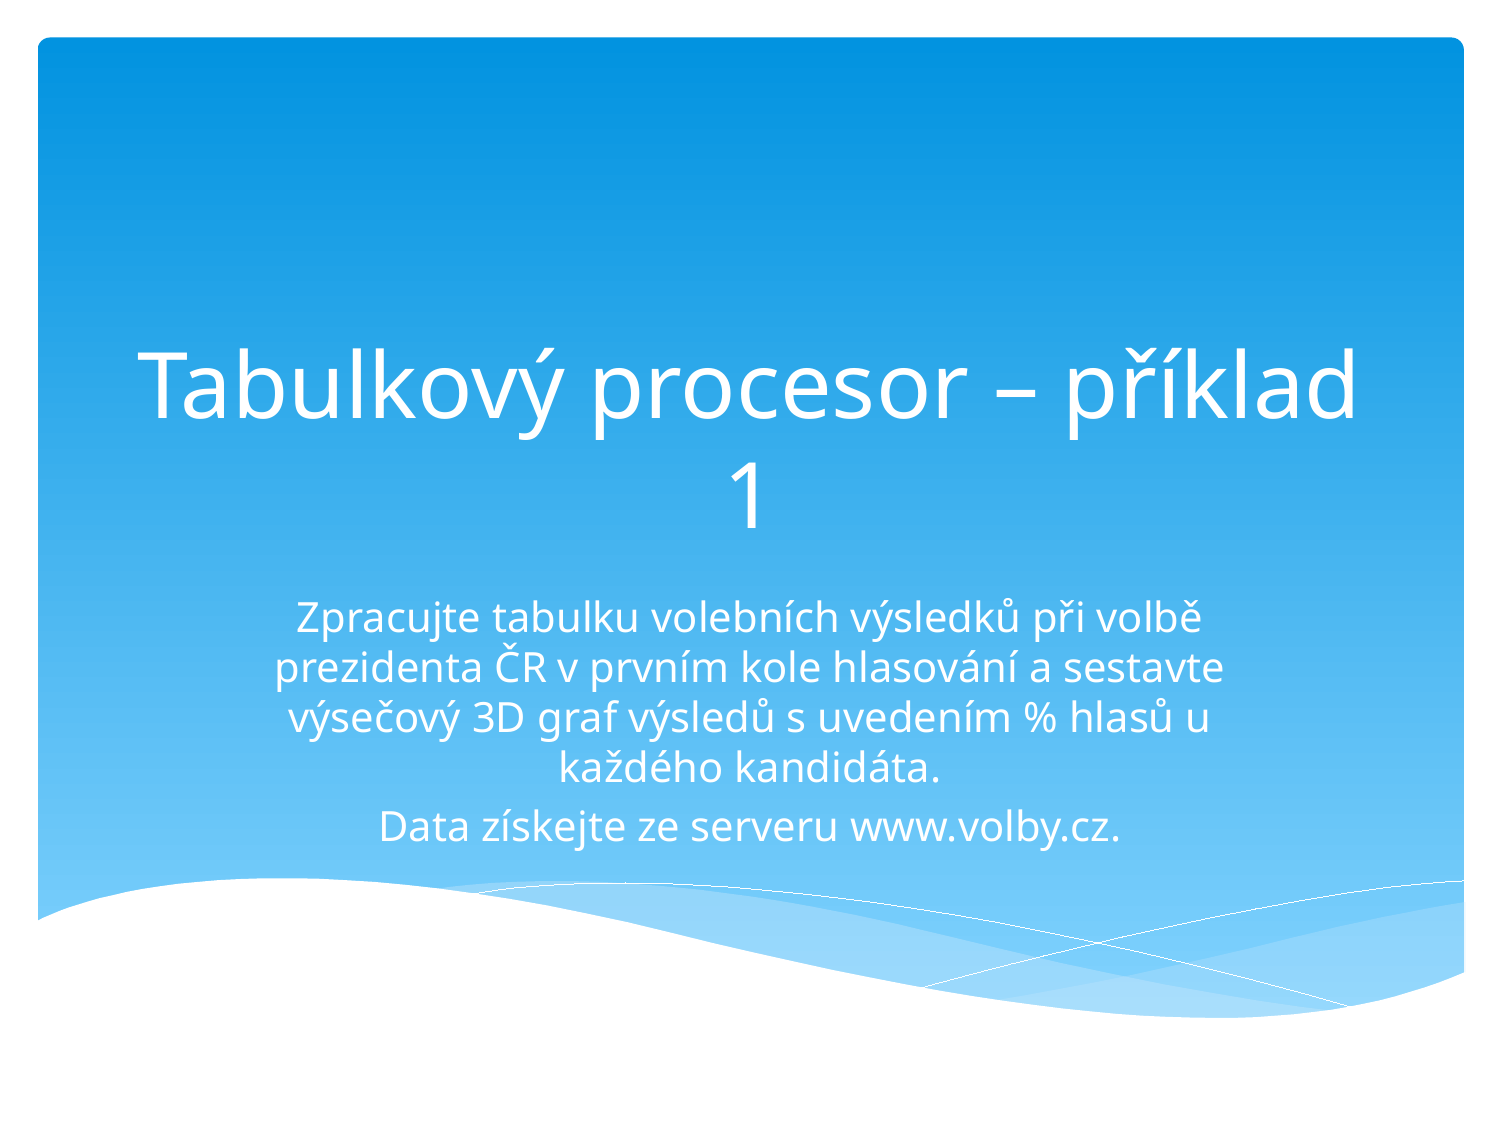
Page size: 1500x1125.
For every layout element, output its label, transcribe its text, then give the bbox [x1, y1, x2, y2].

subtitle Zpracujte tabulku volebních výsledků při volbě prezidenta ČR v prvním kole hlasování a sestavte výsečový 3D graf výsledů s uvedením % hlasů u každého kandidáta. Data získejte ze serveru www.volby.cz. [225, 583, 1275, 825]
title Tabulkový procesor – příklad 1 [112, 262, 1388, 555]
